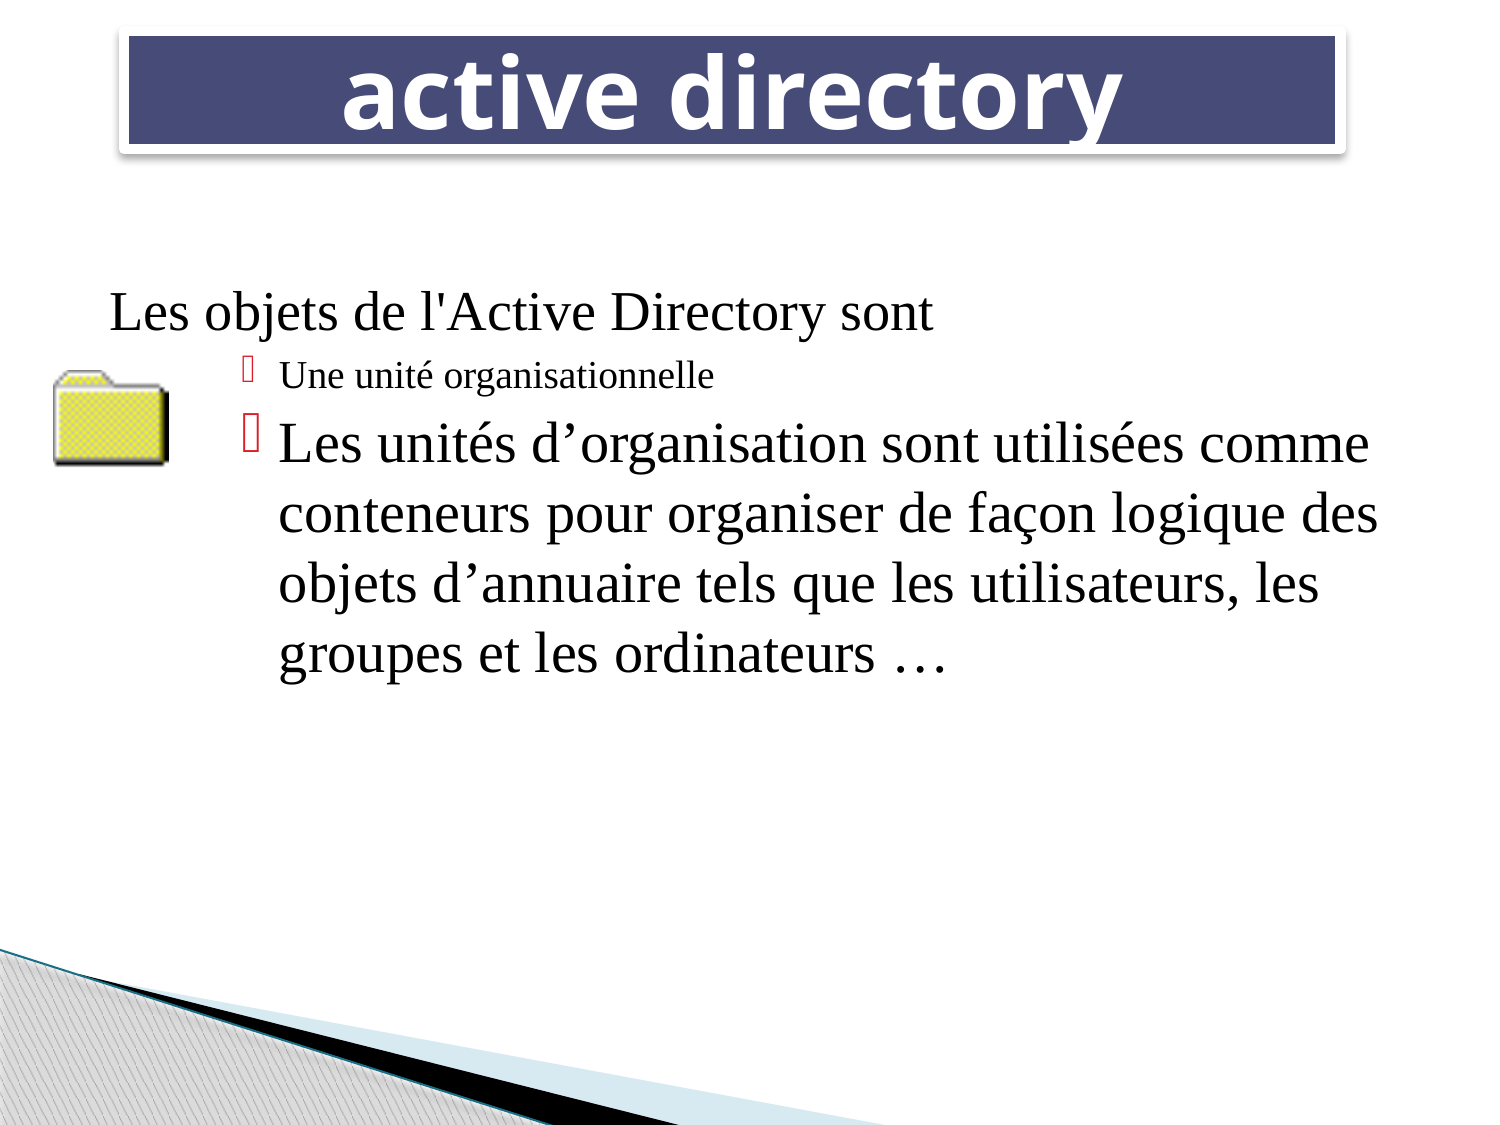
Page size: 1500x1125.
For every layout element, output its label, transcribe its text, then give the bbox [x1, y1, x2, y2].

title active directory [119, 26, 1346, 154]
picture [52, 370, 169, 471]
list Les objets de l'Active Directory sont Une unité organisationnelle Les unités d’organisation sont utilisées comme conteneurs pour organiser de façon logique des objets d’annuaire tels que les utilisateurs, les groupes et les ordinateurs … [76, 267, 1425, 853]
